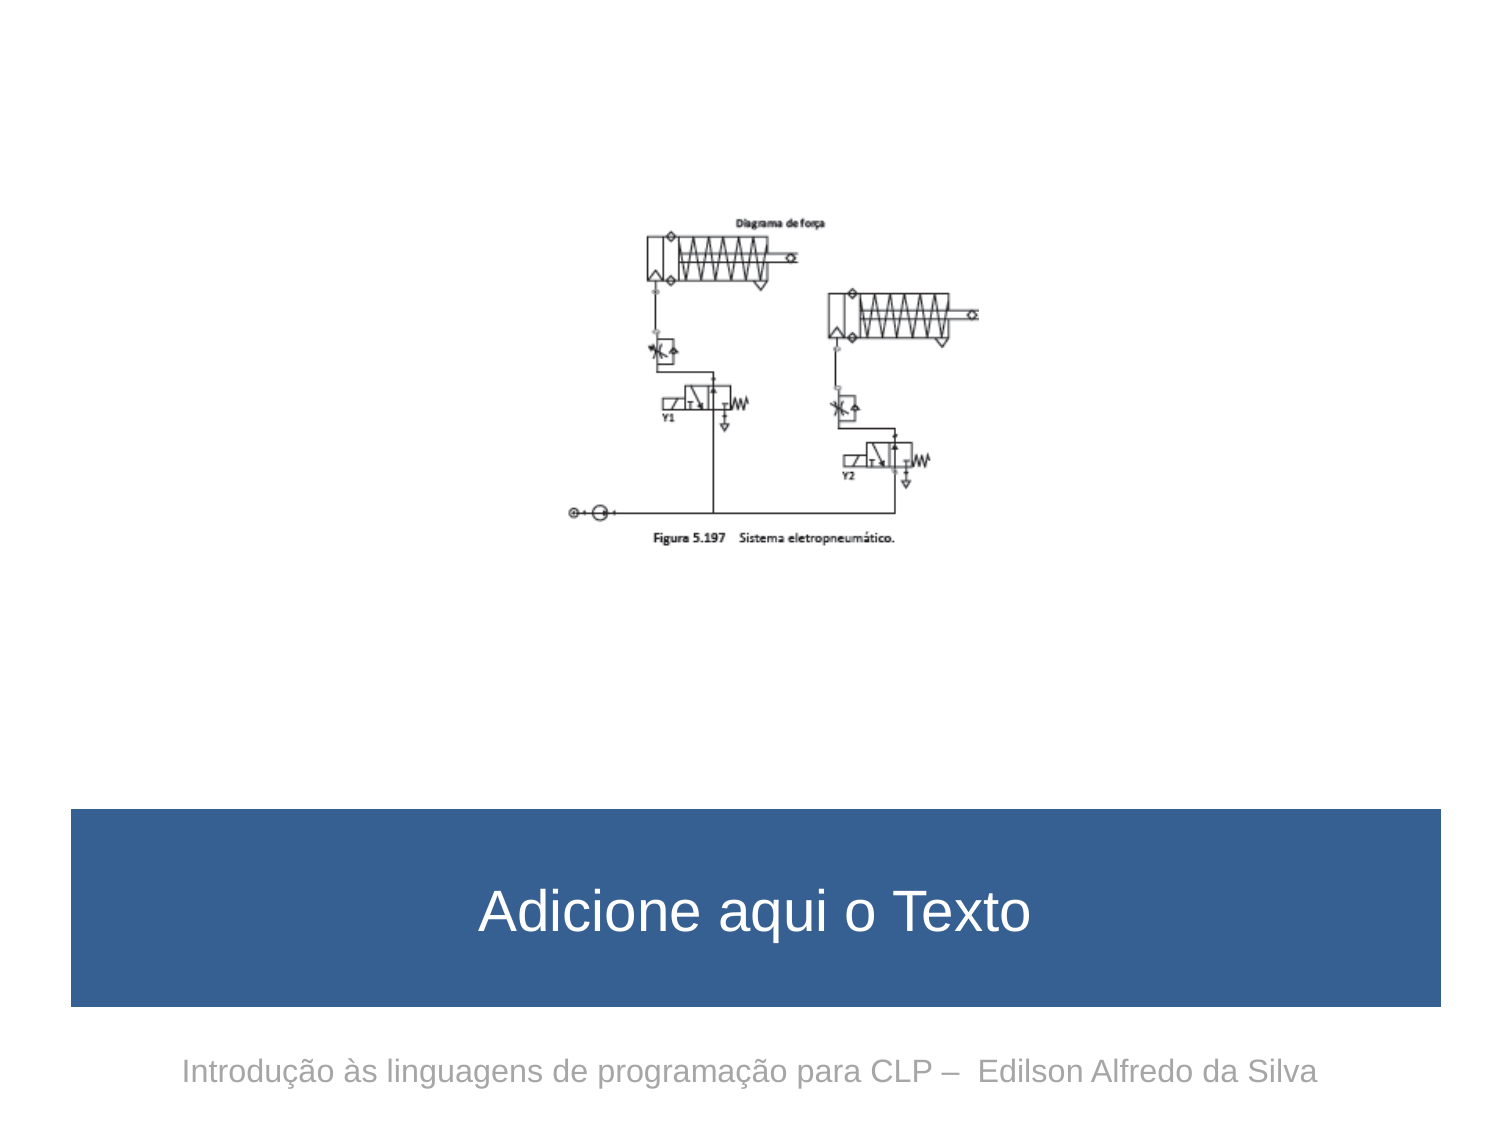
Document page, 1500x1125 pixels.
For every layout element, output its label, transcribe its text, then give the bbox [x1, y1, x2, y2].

text_box Adicione aqui o Texto [70, 808, 1442, 1008]
picture [514, 210, 979, 563]
footer Introdução às linguagens de programação para CLP – Edilson Alfredo da Silva [0, 1042, 1500, 1103]
